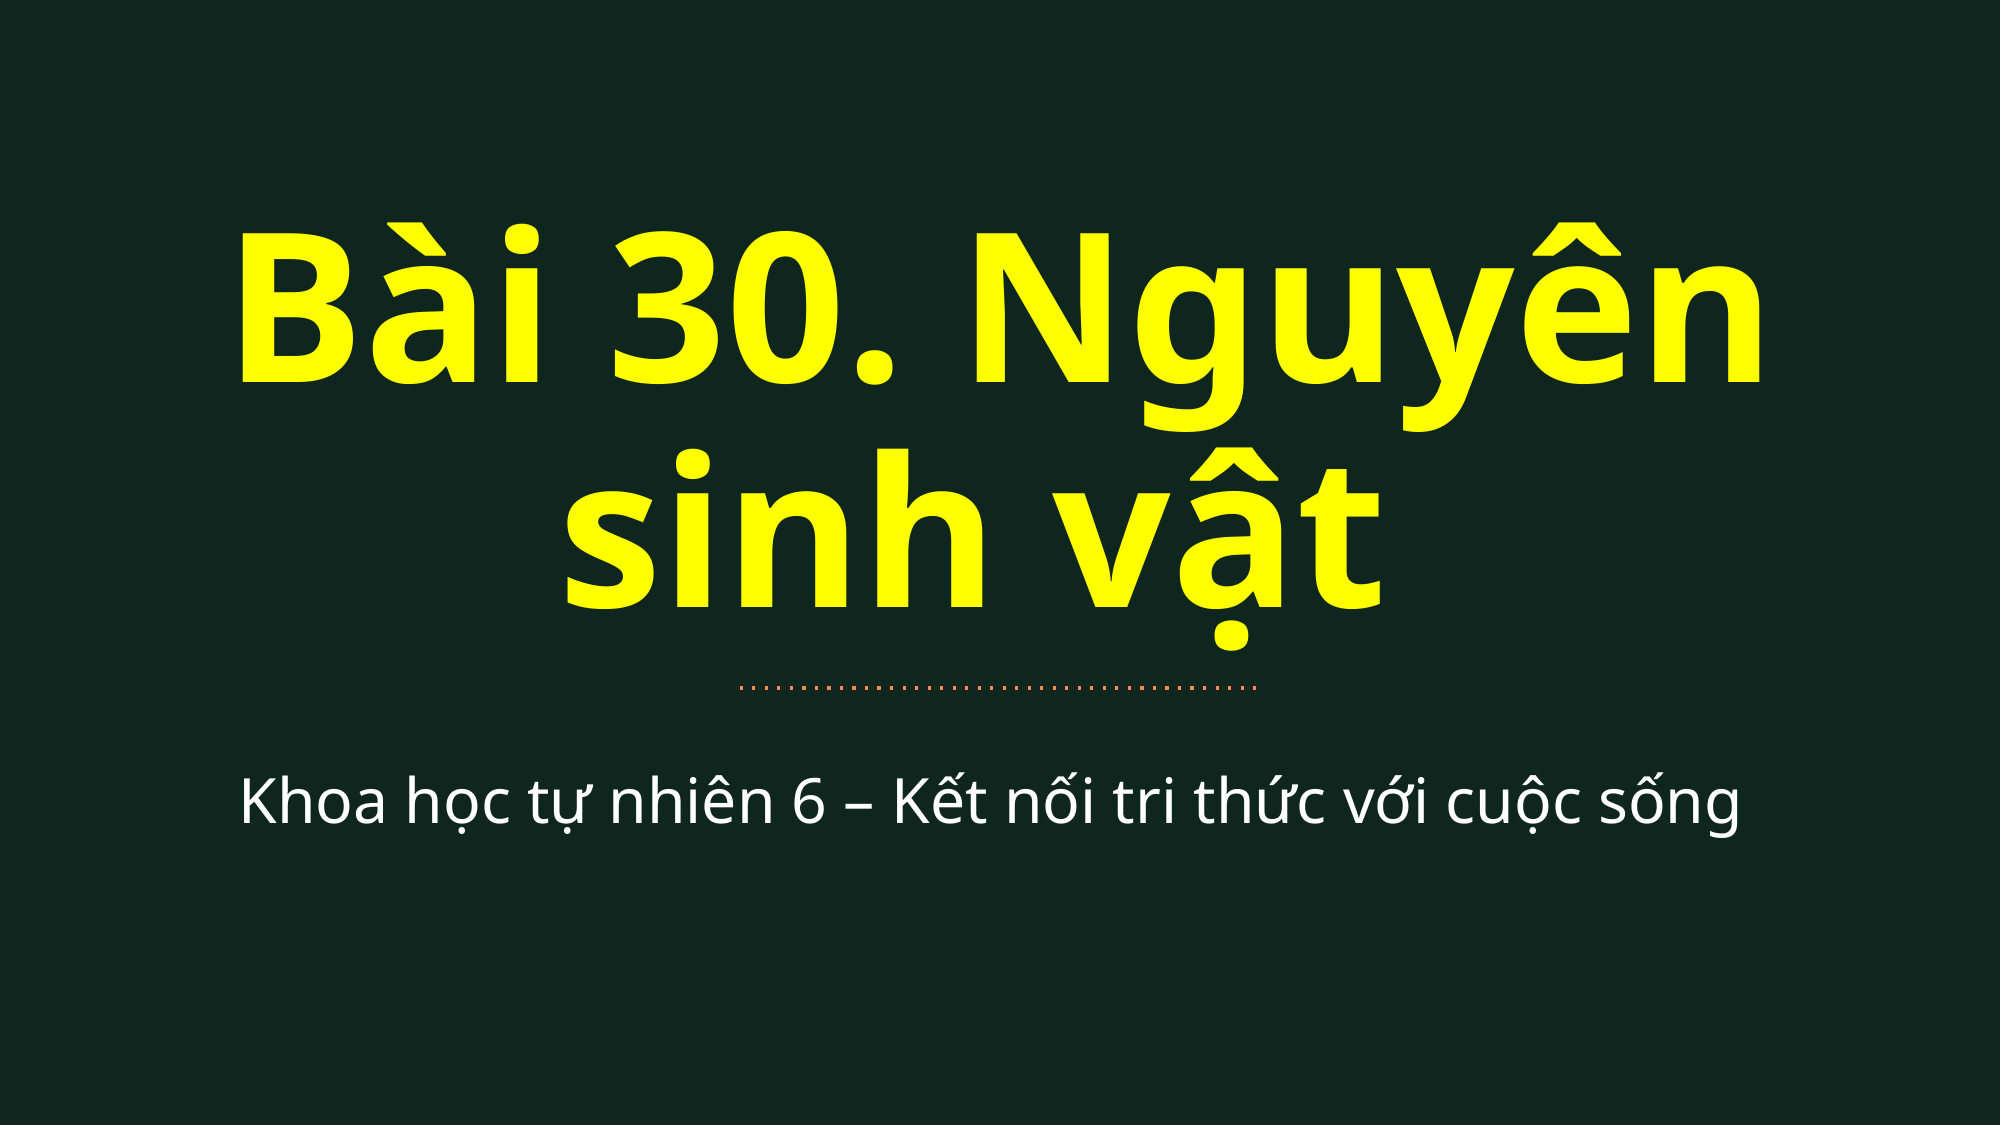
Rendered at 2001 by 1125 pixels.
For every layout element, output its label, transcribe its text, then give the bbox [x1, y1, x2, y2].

text_box Khoa học tự nhiên 6 – Kết nối tri thức với cuộc sống [146, 703, 1853, 899]
text_box Bài 30. Nguyên sinh vật [99, 193, 1900, 673]
